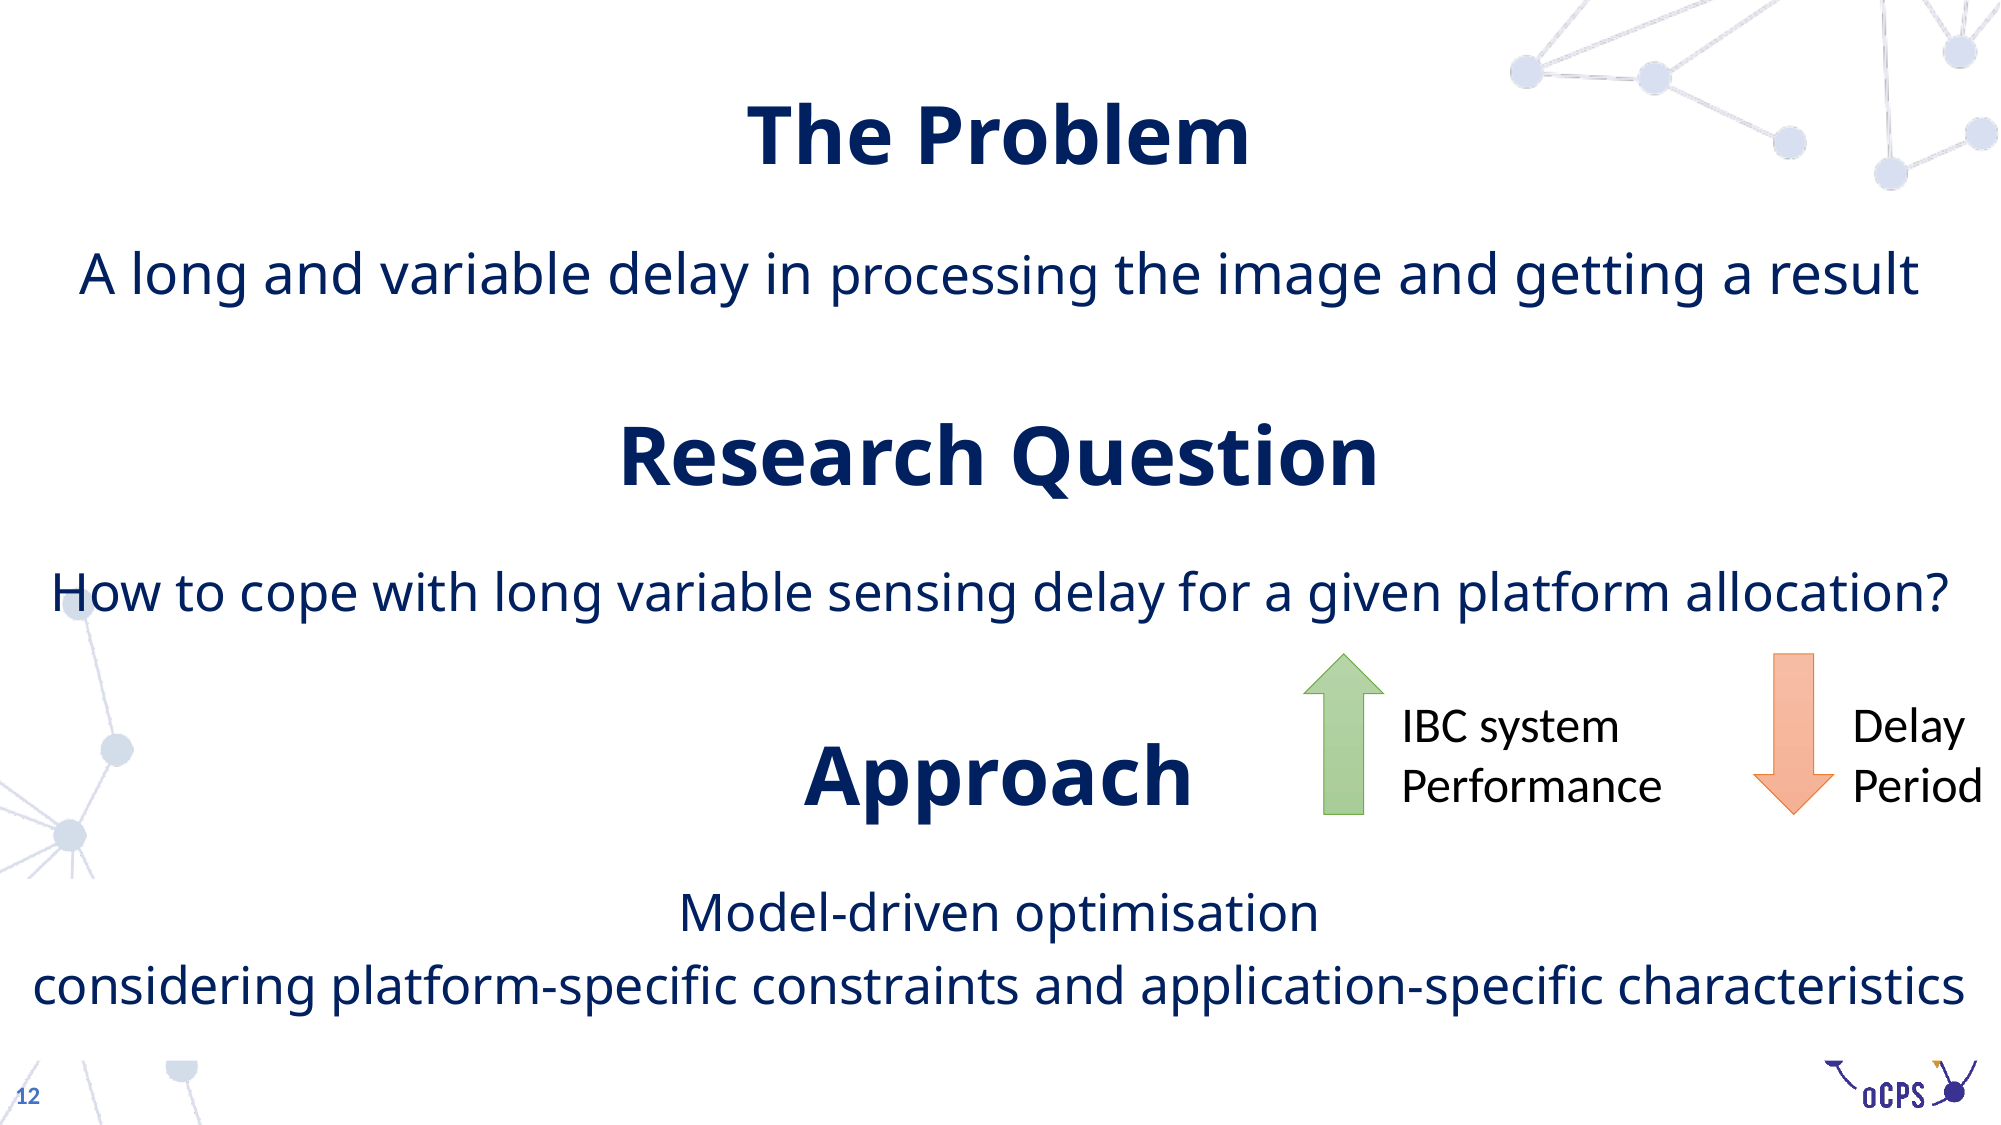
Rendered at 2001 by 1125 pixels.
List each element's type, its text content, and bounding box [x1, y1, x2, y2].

text_box [1752, 653, 1835, 816]
text_box Delay Period [1838, 684, 2000, 820]
slide_number 12 [0, 1065, 450, 1125]
text_box How to cope with long variable sensing delay for a given platform allocation? [0, 558, 2000, 680]
title The Problem [95, 86, 1904, 190]
list A long and variable delay in processing the image and getting a result [36, 237, 1964, 359]
picture [0, 1061, 319, 1065]
text_box Research Question [95, 407, 1904, 511]
picture [1823, 1061, 1989, 1108]
text_box Model-driven optimisation considering platform-specific constraints and application-specific characteristics [0, 878, 2000, 1061]
text_box IBC system Performance [1386, 684, 1679, 820]
text_box Approach [95, 727, 1904, 831]
text_box [1302, 653, 1385, 815]
picture [0, 680, 319, 878]
